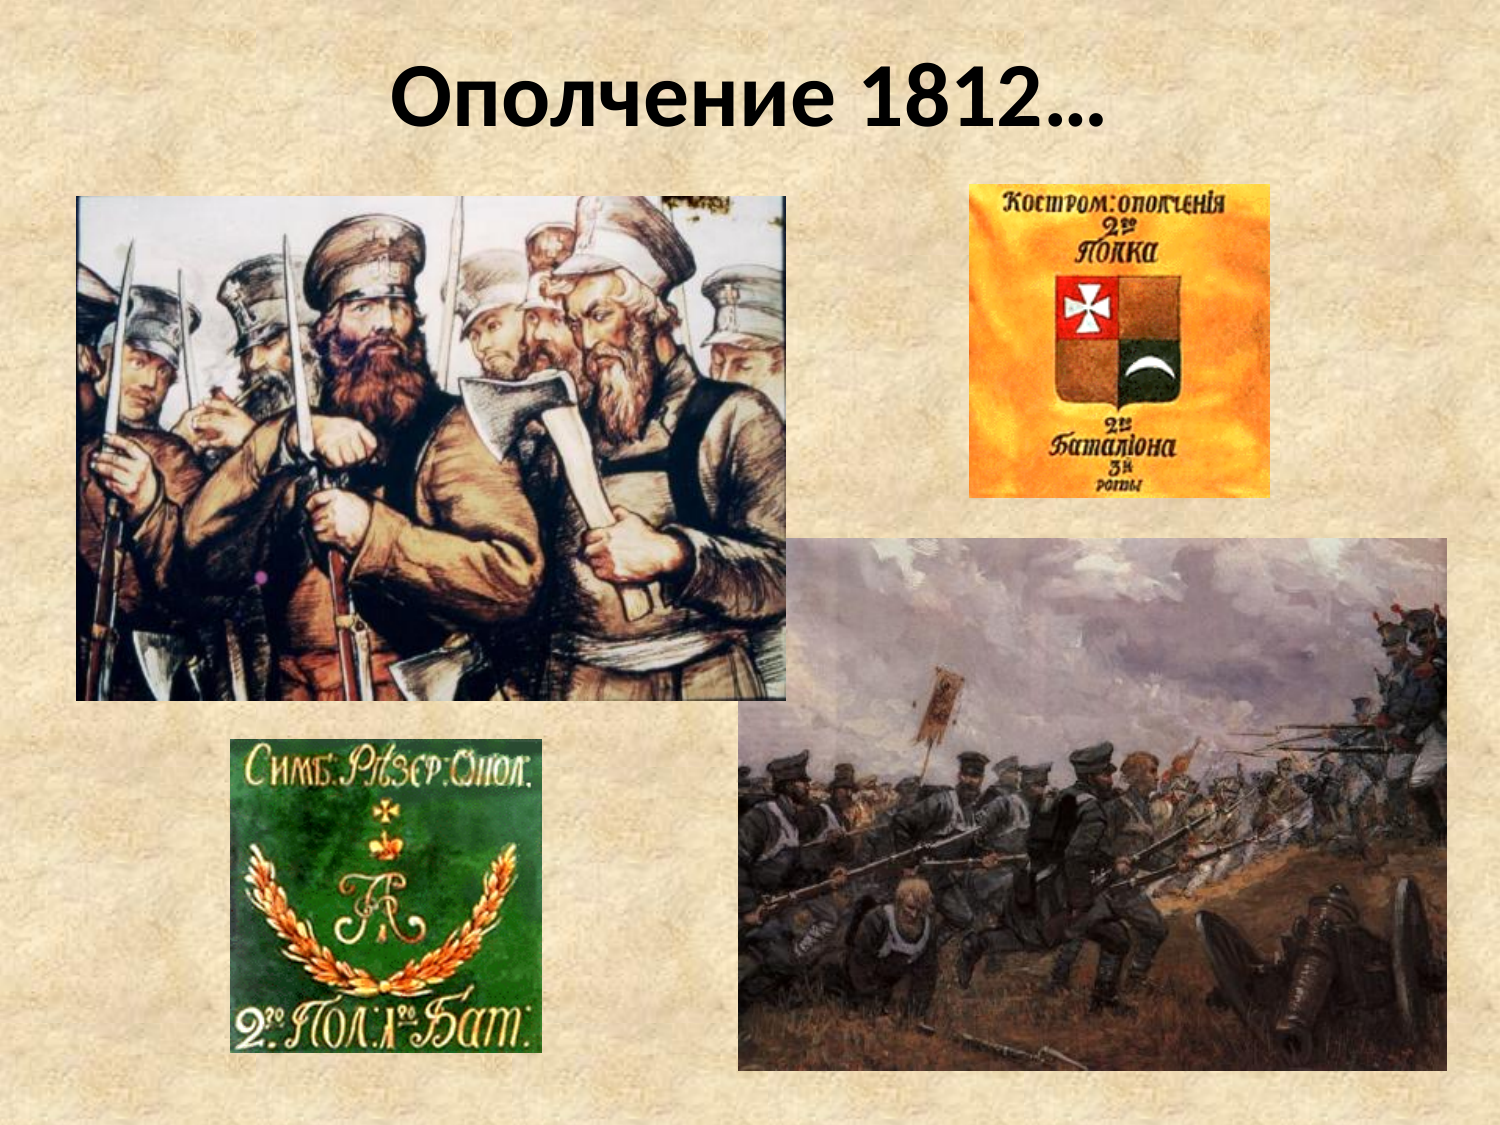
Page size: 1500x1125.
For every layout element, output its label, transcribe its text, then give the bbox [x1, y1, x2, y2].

picture [0, 0, 1500, 1125]
title Ополчение 1812… [74, 0, 1426, 184]
